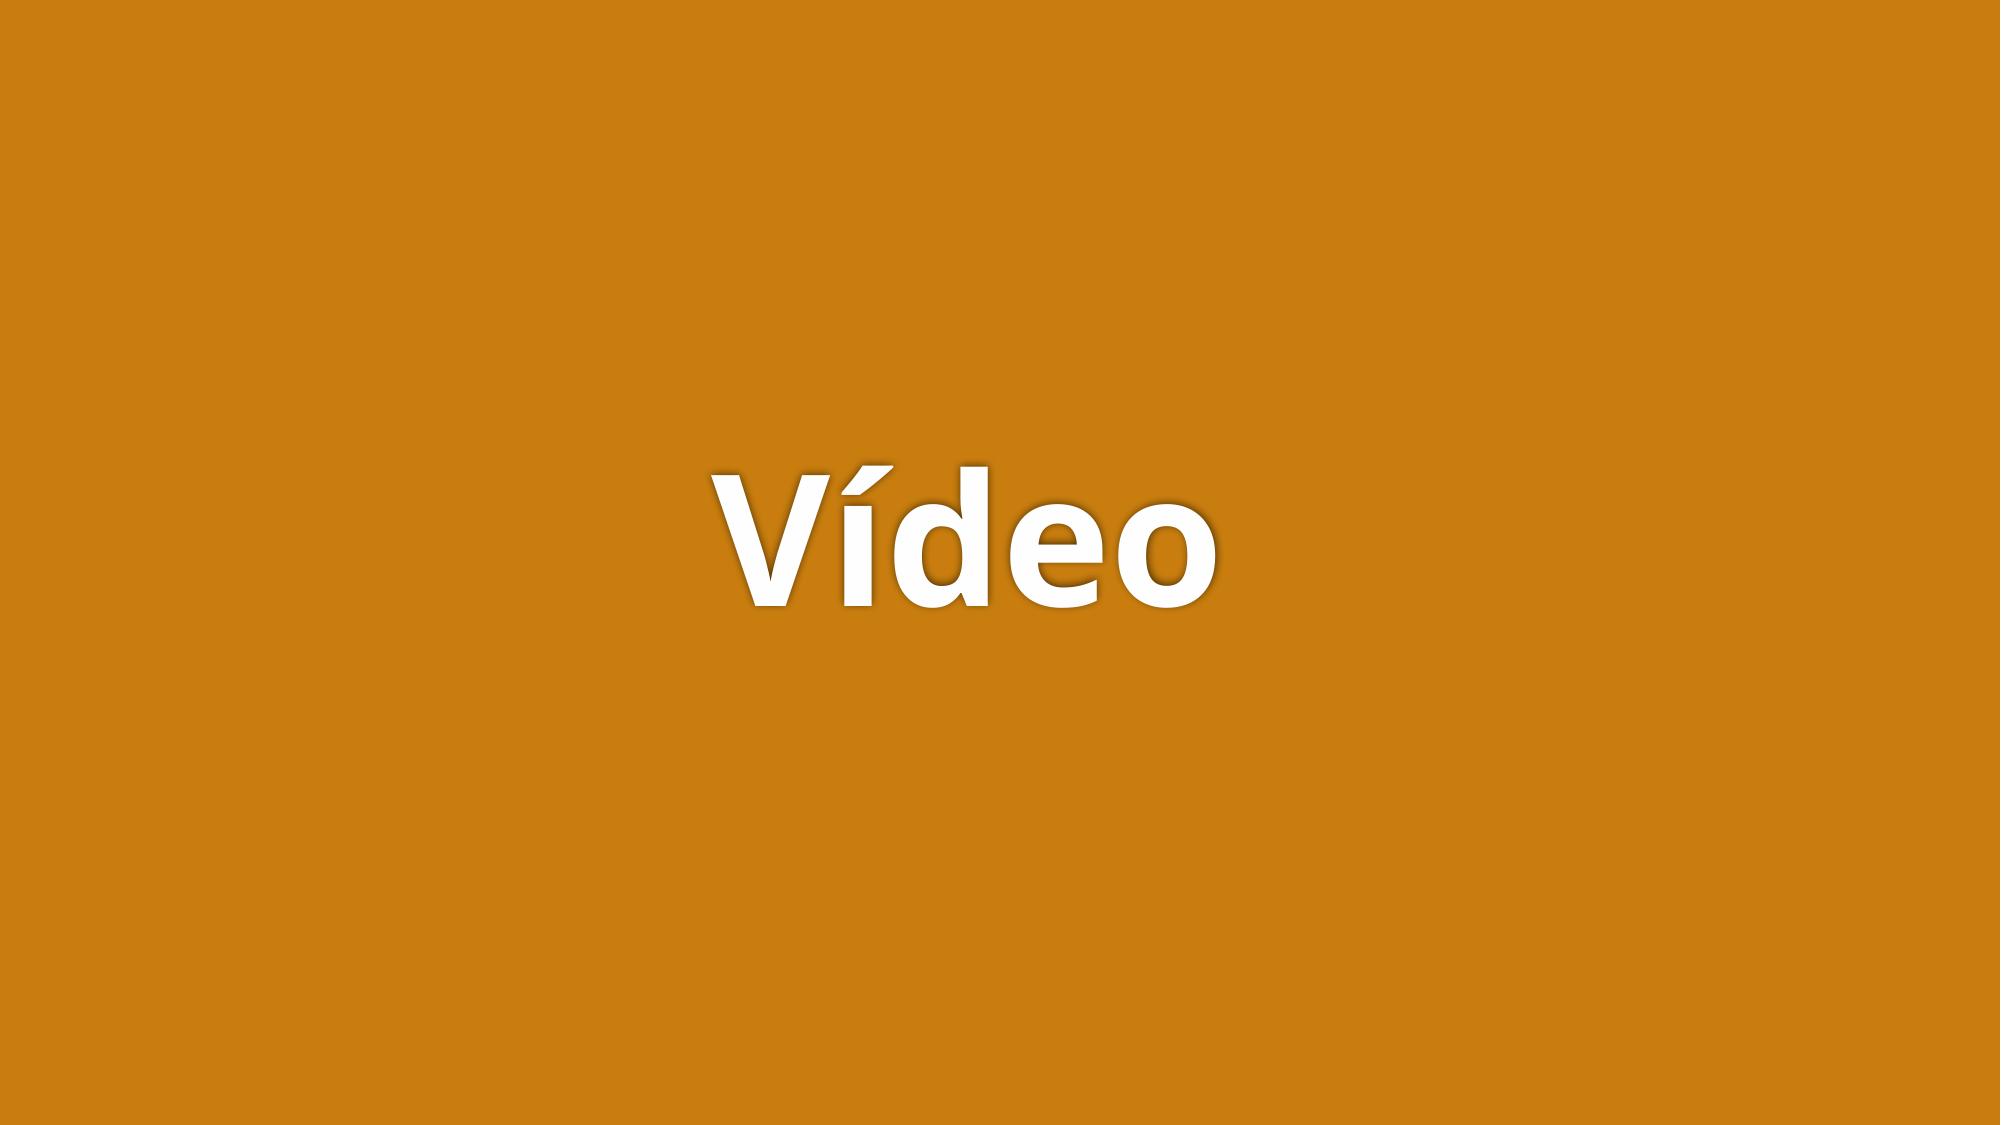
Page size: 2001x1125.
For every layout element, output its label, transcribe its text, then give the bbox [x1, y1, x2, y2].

title Vídeo [478, 440, 1458, 640]
